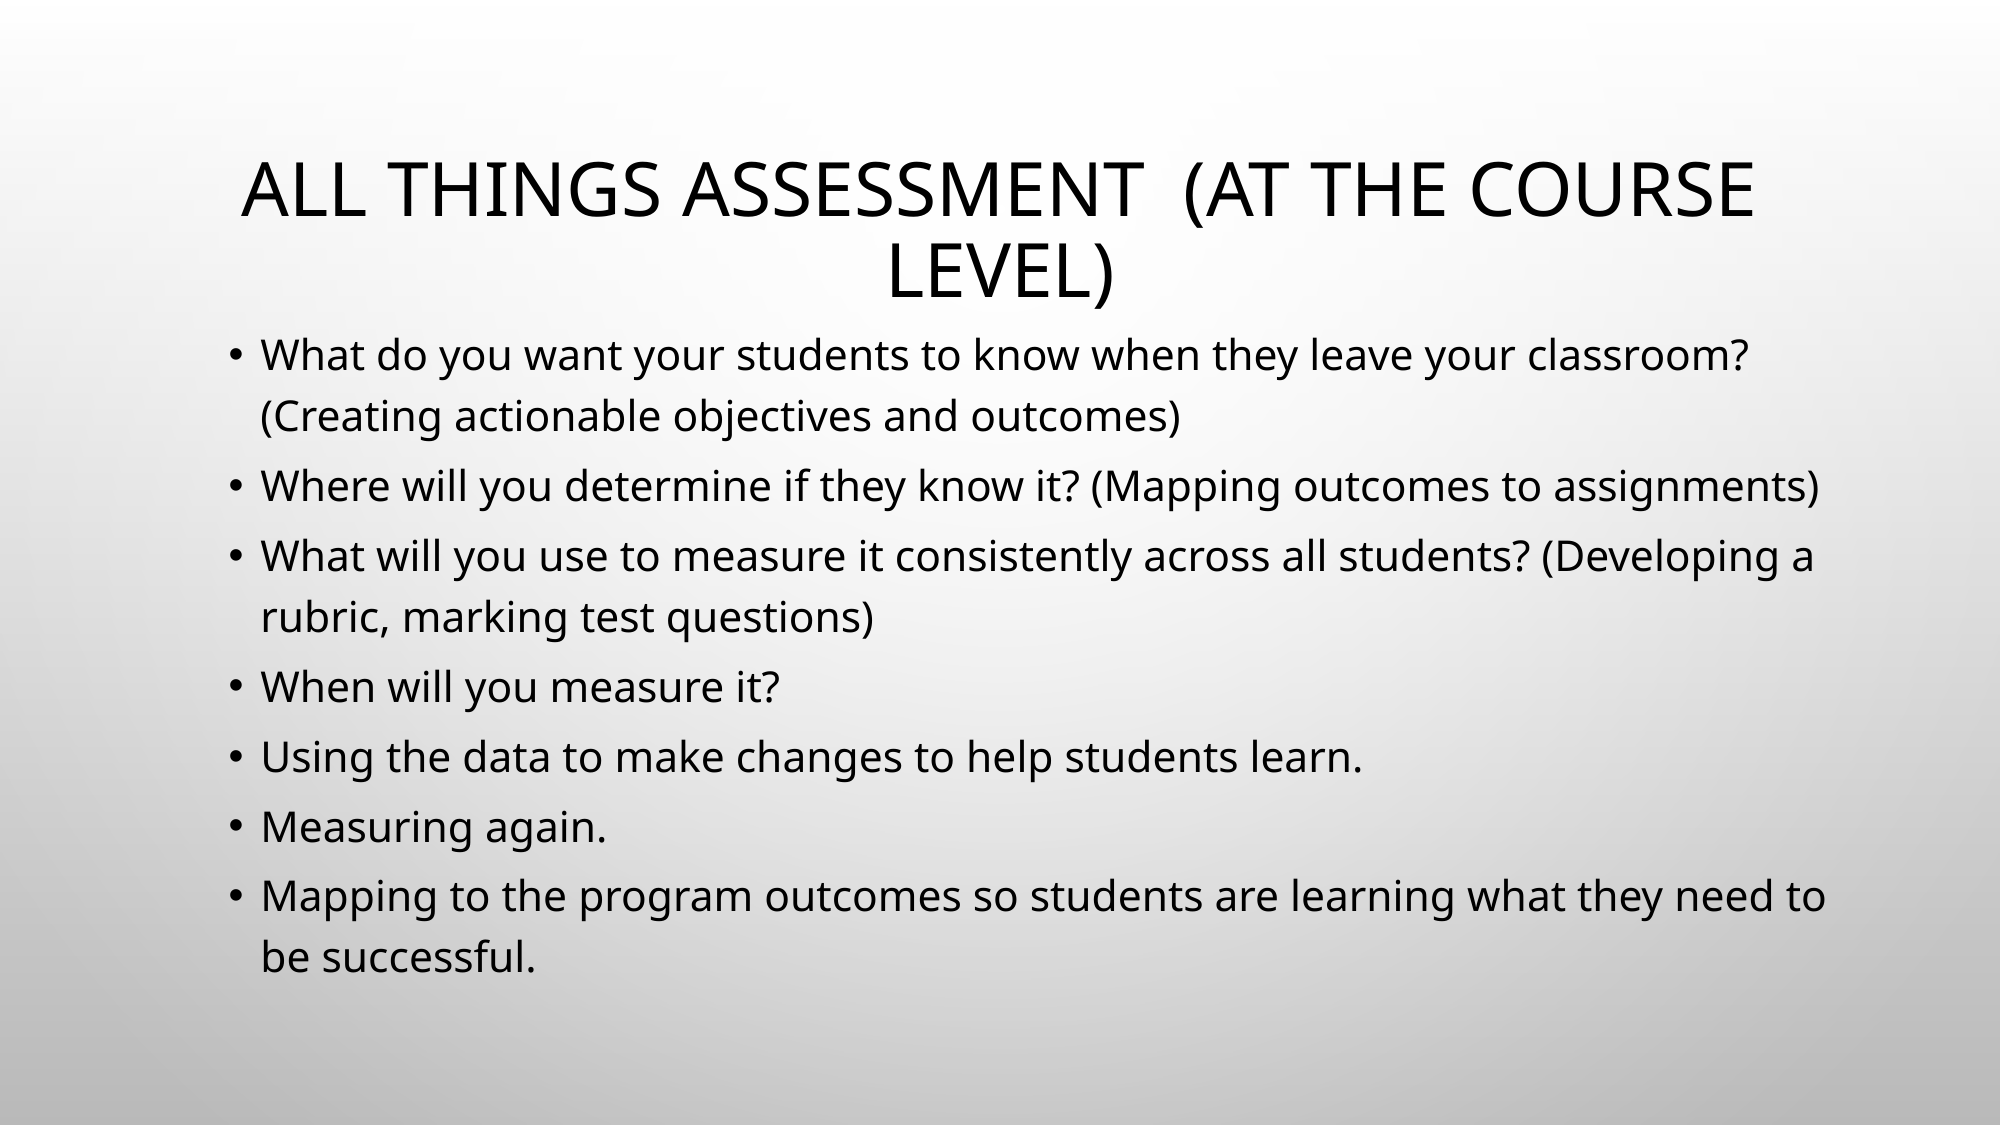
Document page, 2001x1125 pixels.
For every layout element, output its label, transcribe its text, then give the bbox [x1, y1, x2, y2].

list What do you want your students to know when they leave your classroom? (Creating actionable objectives and outcomes) Where will you determine if they know it? (Mapping outcomes to assignments) What will you use to measure it consistently across all students? (Developing a rubric, marking test questions) When will you measure it? Using the data to make changes to help students learn. Measuring again. Mapping to the program outcomes so students are learning what they need to be successful. [149, 310, 1851, 1053]
title All Things Assessment (at the course level) [149, 101, 1851, 310]
picture [0, 0, 2000, 1125]
